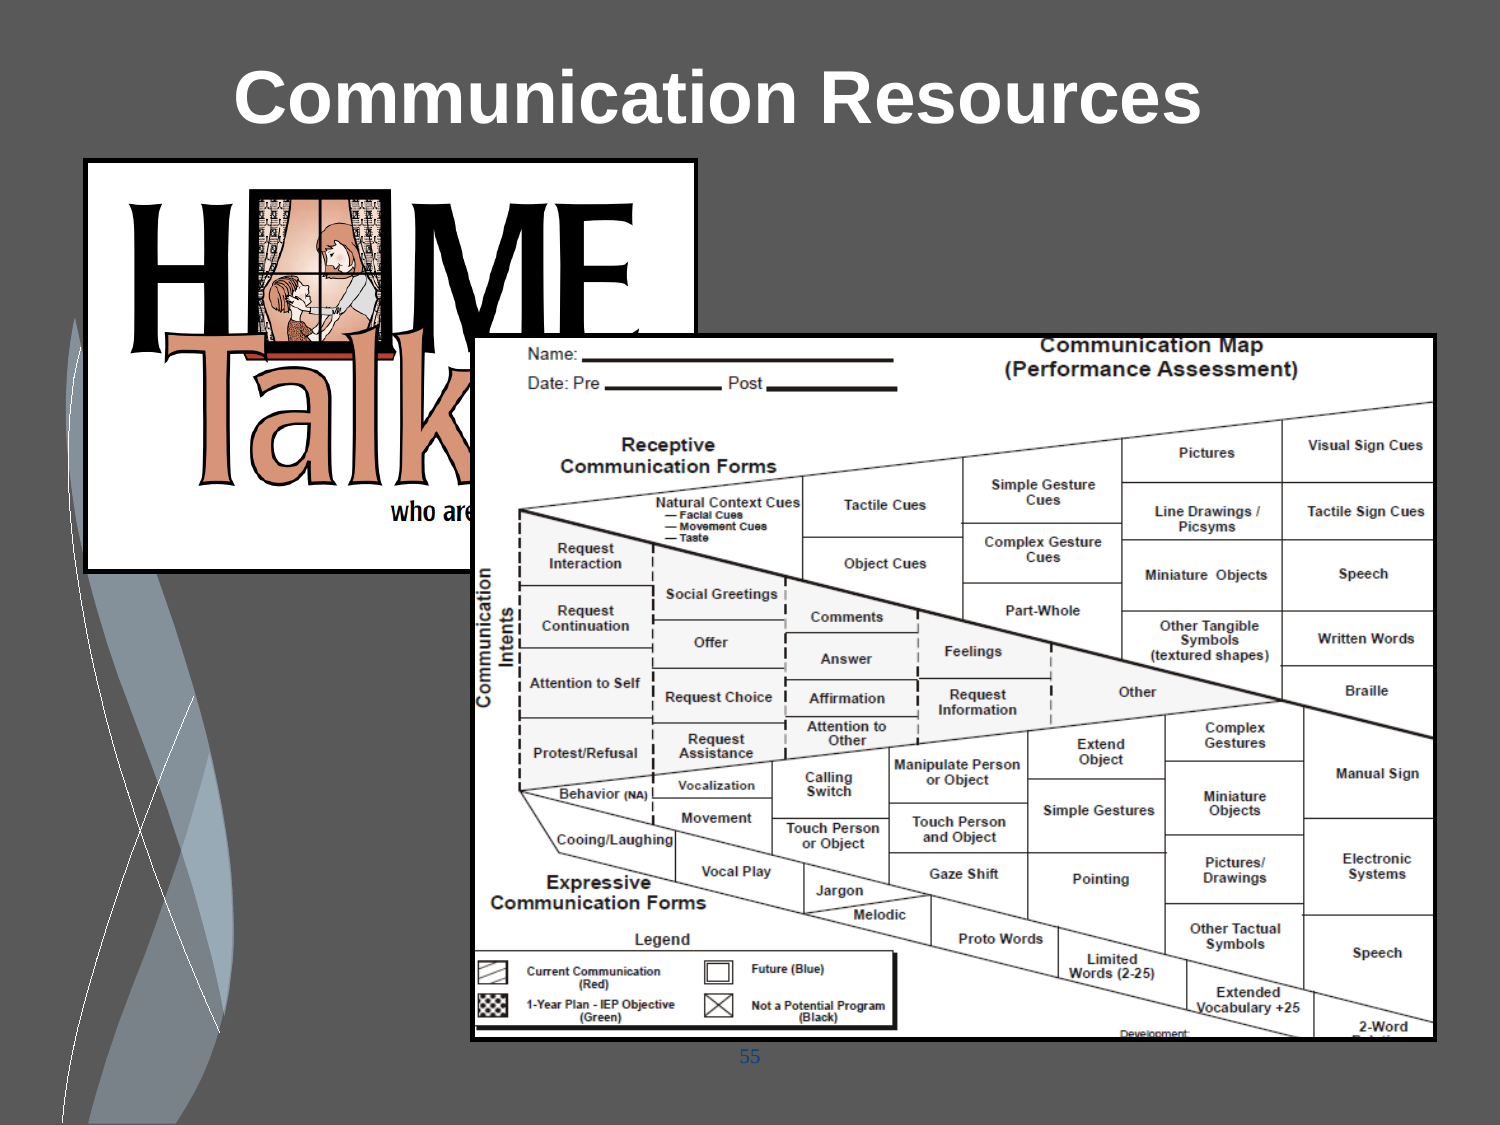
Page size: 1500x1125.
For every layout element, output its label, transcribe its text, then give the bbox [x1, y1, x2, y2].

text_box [87, 162, 1434, 1038]
slide_number 55 [654, 1048, 846, 1086]
title Communication Resources [75, 0, 1425, 188]
